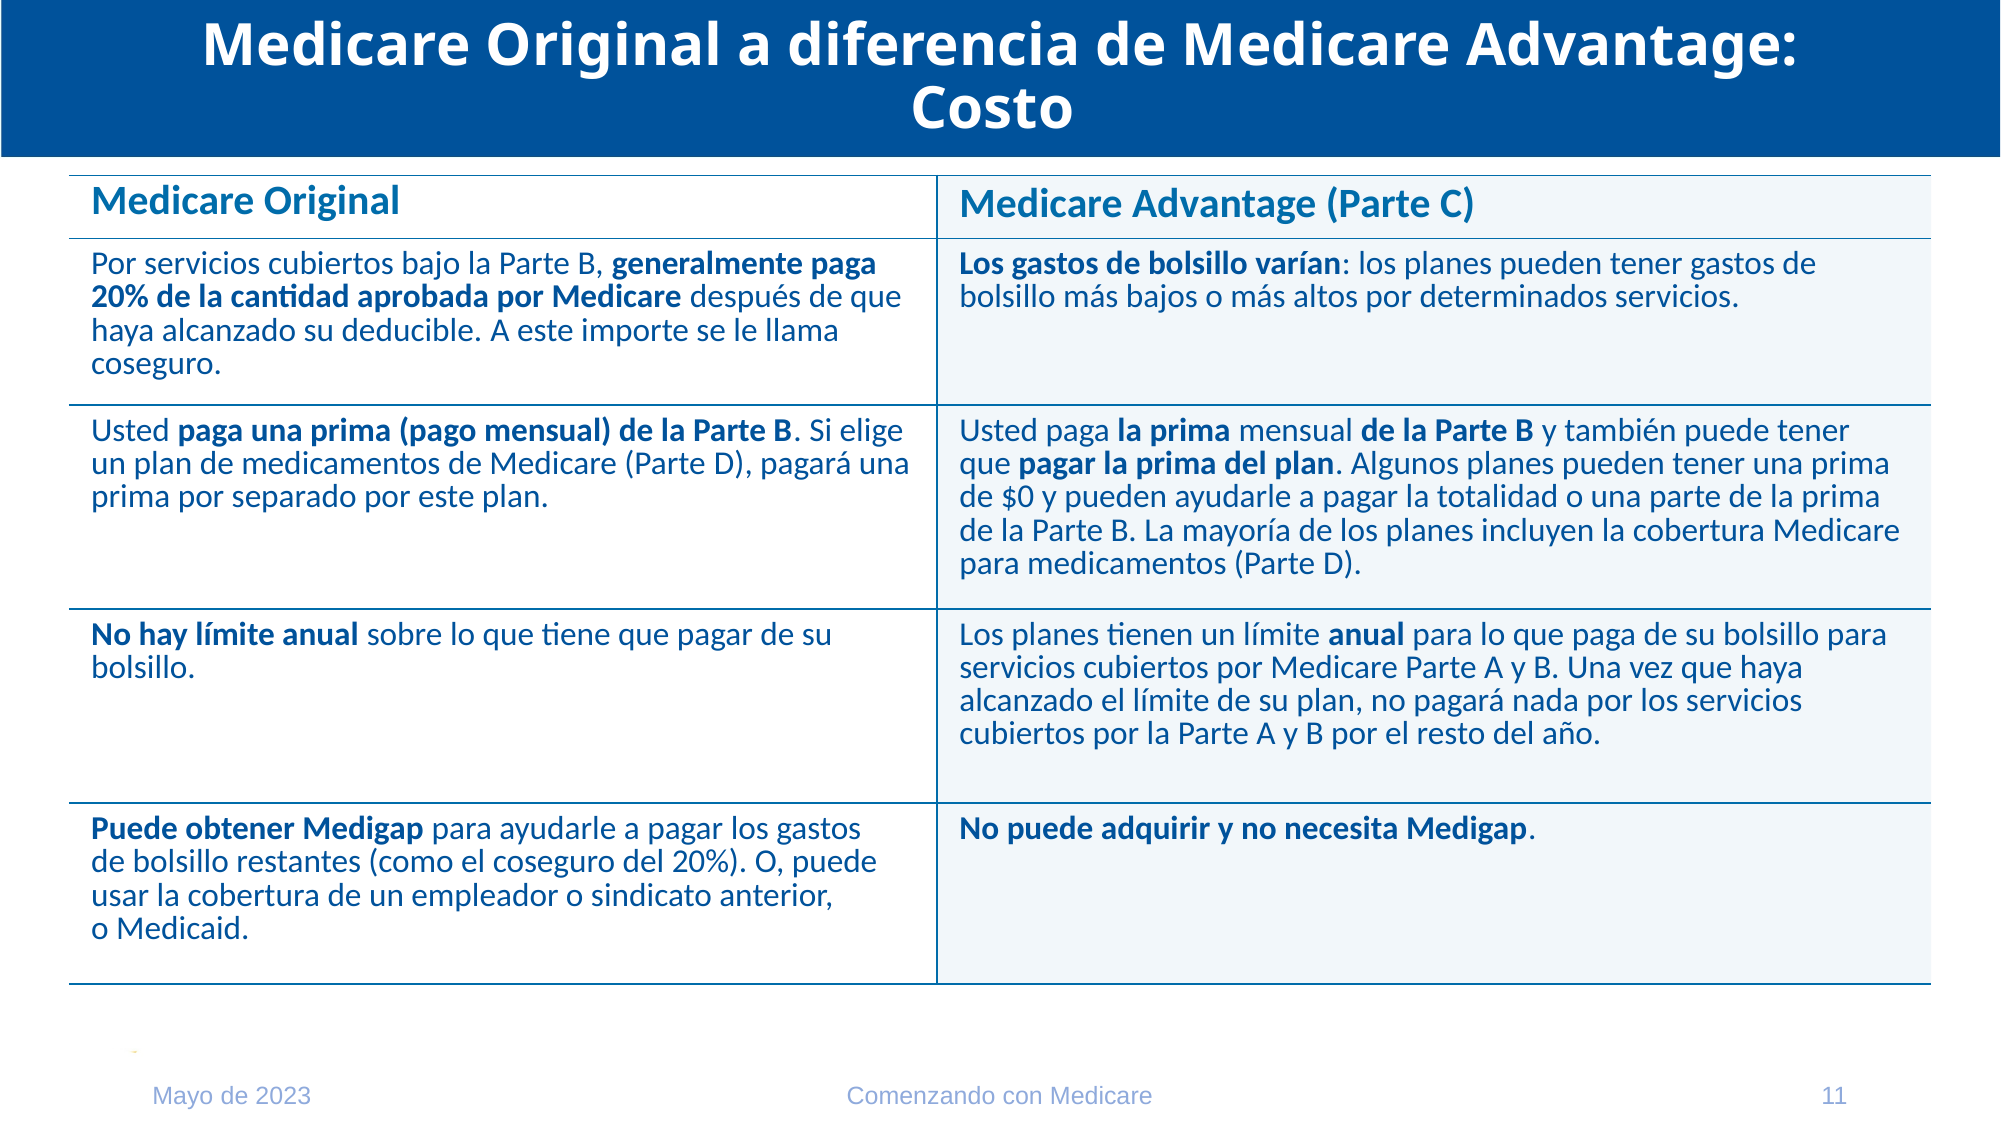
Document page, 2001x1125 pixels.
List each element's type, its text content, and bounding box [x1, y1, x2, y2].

table_cell Usted paga una prima (pago mensual) de la Parte B. Si elige un plan de medicamentos de Medicare (Parte D), pagará una prima por separado por este plan. [69, 406, 936, 608]
table_cell Usted paga la prima mensual de la Parte B y también puede tener que pagar la prima del plan. Algunos planes pueden tener una prima de $0 y pueden ayudarle a pagar la totalidad o una parte de la prima de la Parte B. La mayoría de los planes incluyen la cobertura Medicare para medicamentos (Parte D). [938, 406, 1931, 608]
table_cell Los planes tienen un límite anual para lo que paga de su bolsillo para servicios cubiertos por Medicare Parte A y B. Una vez que haya alcanzado el límite de su plan, no pagará nada por los servicios cubiertos por la Parte A y B por el resto del año. [938, 610, 1931, 802]
table_cell No hay límite anual sobre lo que tiene que pagar de su bolsillo. [69, 610, 936, 802]
slide_number 11 [1412, 1065, 1863, 1125]
table_header Medicare Advantage (Parte C) [938, 176, 1931, 238]
title Medicare Original a diferencia de Medicare Advantage: Costo [0, 0, 2000, 157]
table_cell Puede obtener Medigap para ayudarle a pagar los gastos de bolsillo restantes (como el coseguro del 20%). O, puede usar la cobertura de un empleador o sindicato anterior, o Medicaid. [69, 804, 936, 983]
table_cell No puede adquirir y no necesita Medigap. [938, 804, 1931, 983]
table_header Medicare Original [69, 176, 936, 238]
footer Comenzando con Medicare [662, 1065, 1338, 1125]
table_cell Los gastos de bolsillo varían: los planes pueden tener gastos de bolsillo más bajos o más altos por determinados servicios. [938, 239, 1931, 404]
table_cell Por servicios cubiertos bajo la Parte B, generalmente paga 20% de la cantidad aprobada por Medicare después de que haya alcanzado su deducible. A este importe se le llama coseguro. [69, 239, 936, 404]
slide_number Mayo de 2023 [137, 1065, 588, 1125]
picture [0, 0, 2001, 1125]
